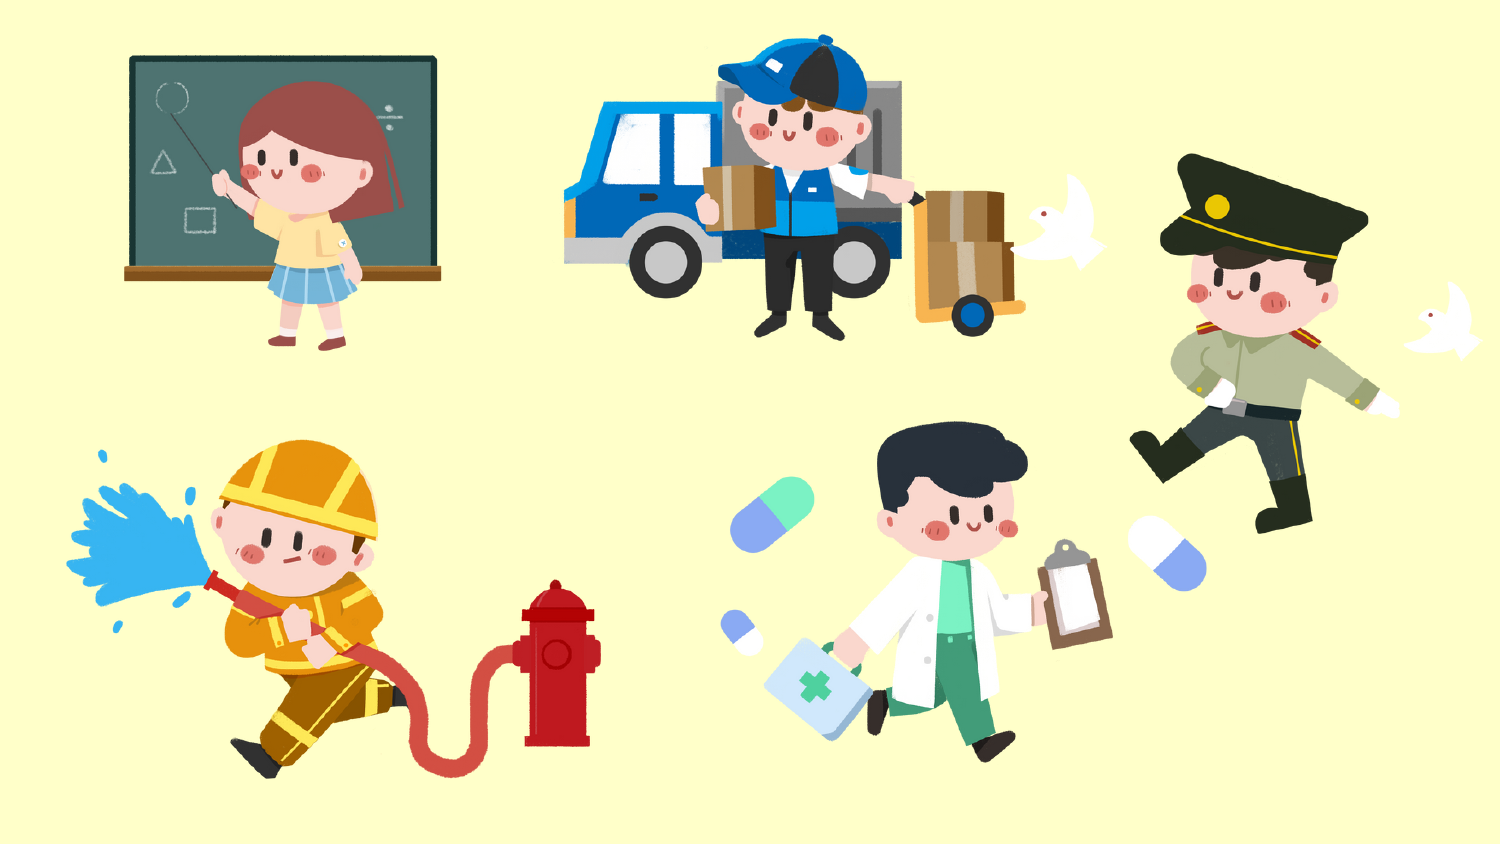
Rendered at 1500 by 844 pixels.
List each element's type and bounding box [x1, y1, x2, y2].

picture [124, 55, 444, 352]
picture [65, 439, 601, 779]
picture [552, 33, 1484, 768]
